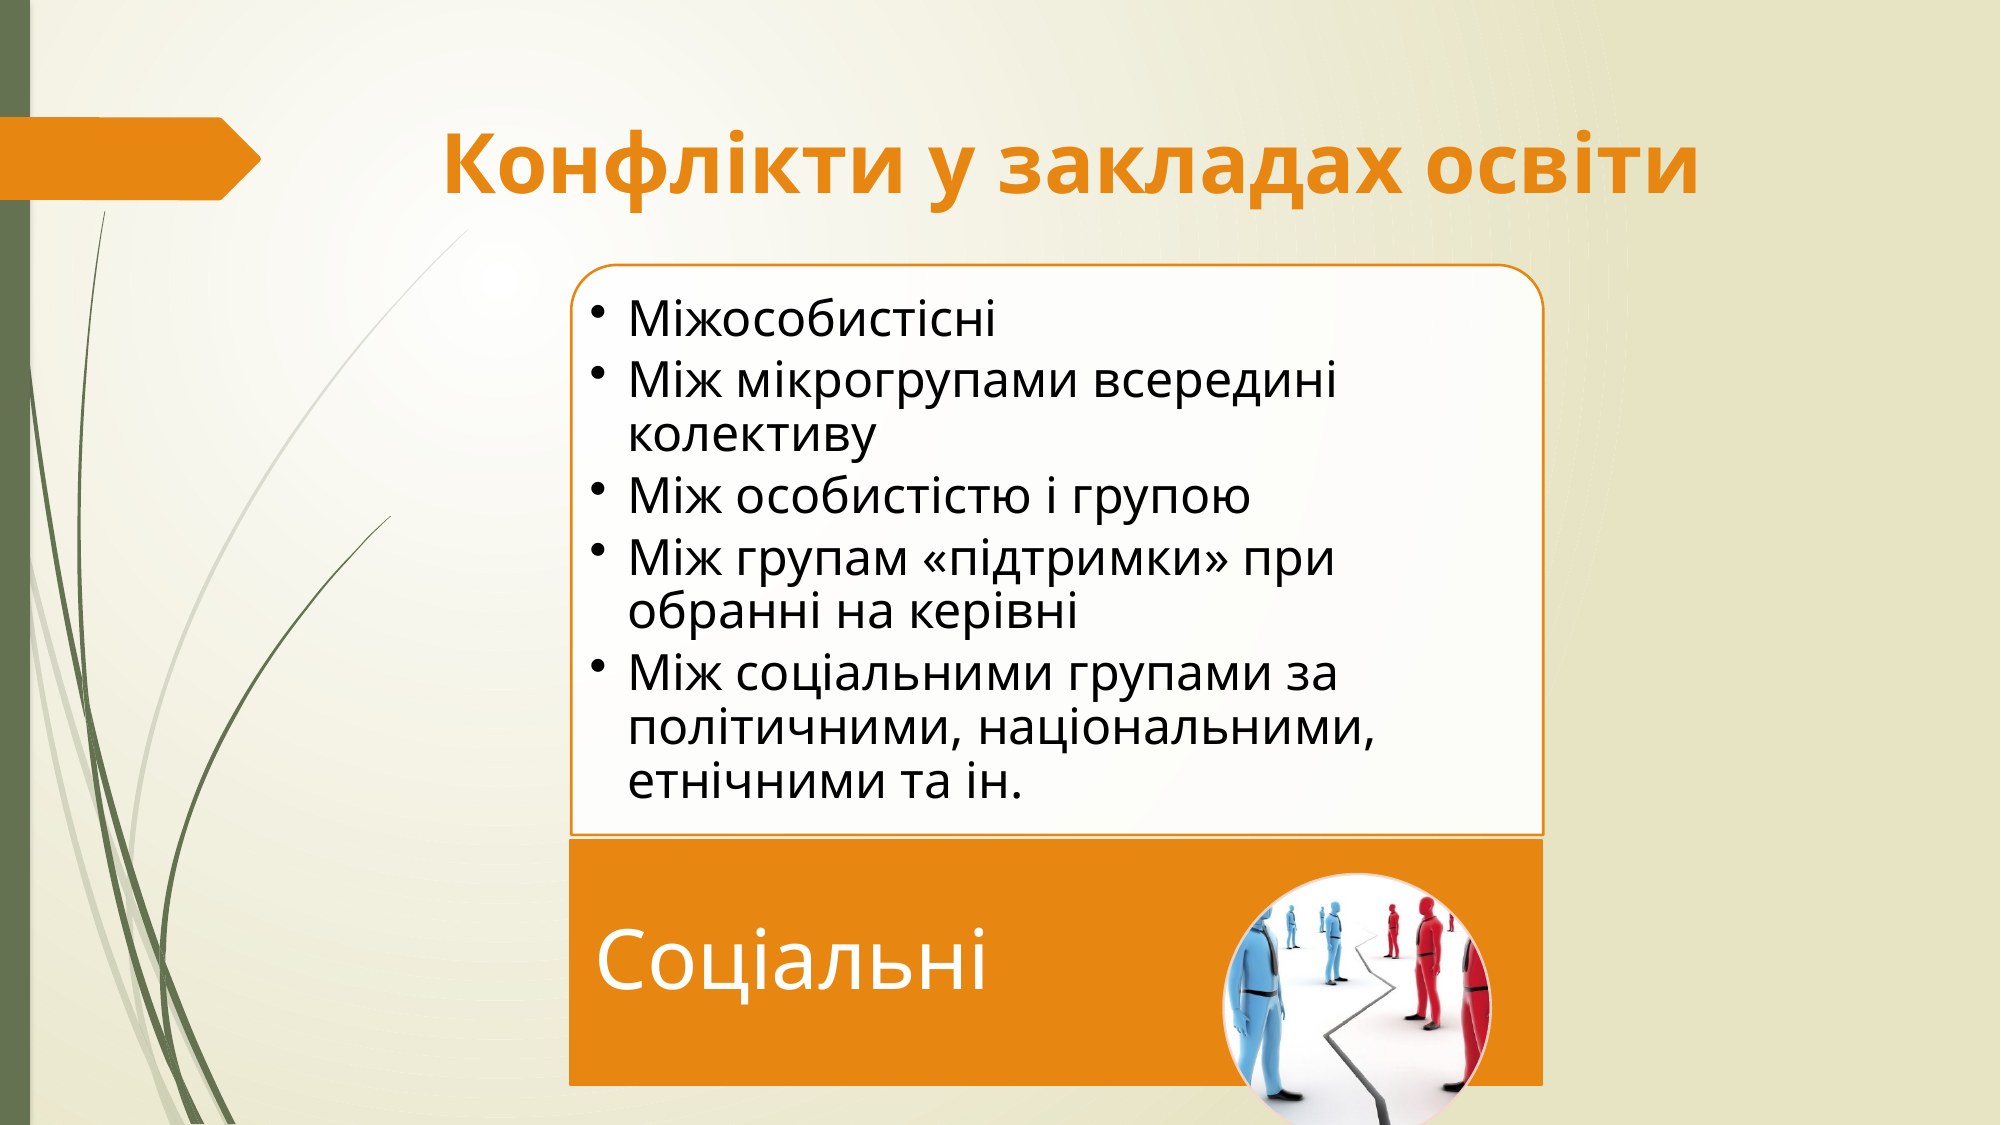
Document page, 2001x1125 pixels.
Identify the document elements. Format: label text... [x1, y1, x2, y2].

title Конфлікти у закладах освіти [425, 102, 1888, 265]
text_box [548, 264, 1544, 1125]
